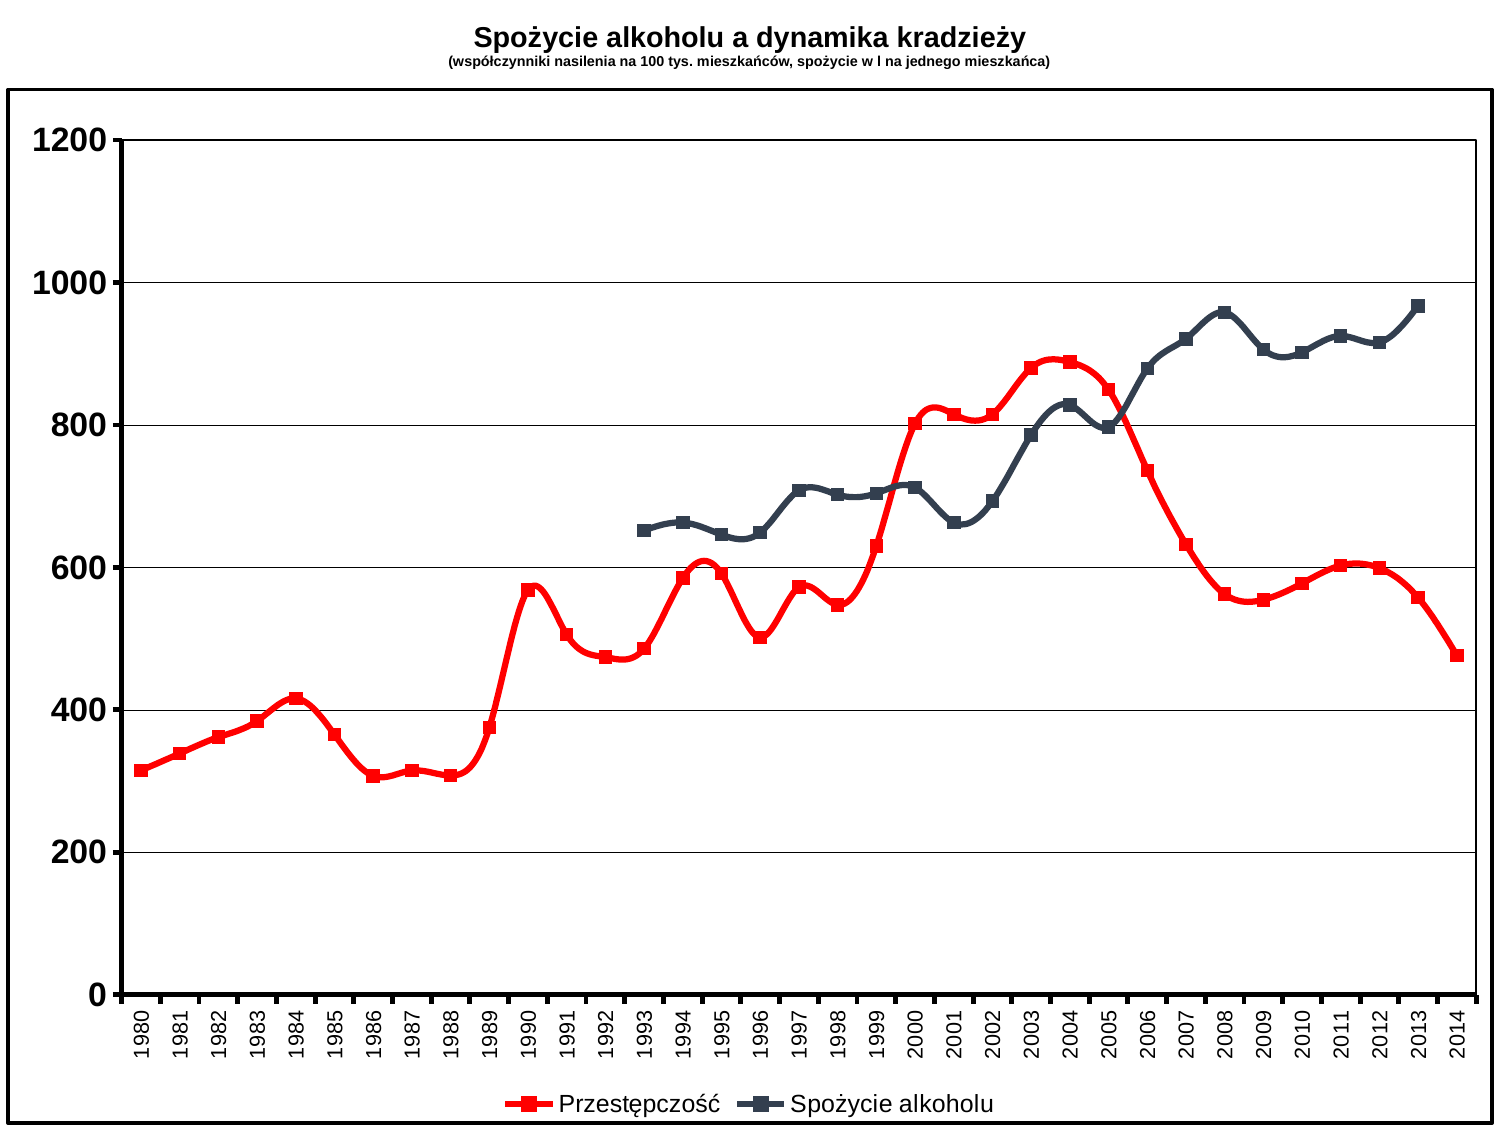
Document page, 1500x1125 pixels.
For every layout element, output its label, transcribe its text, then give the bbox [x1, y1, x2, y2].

chart [6, 87, 1494, 1125]
title Spożycie alkoholu a dynamika kradzieży (współczynniki nasilenia na 100 tys. mieszkańców, spożycie w l na jednego mieszkańca) [112, 15, 1388, 78]
